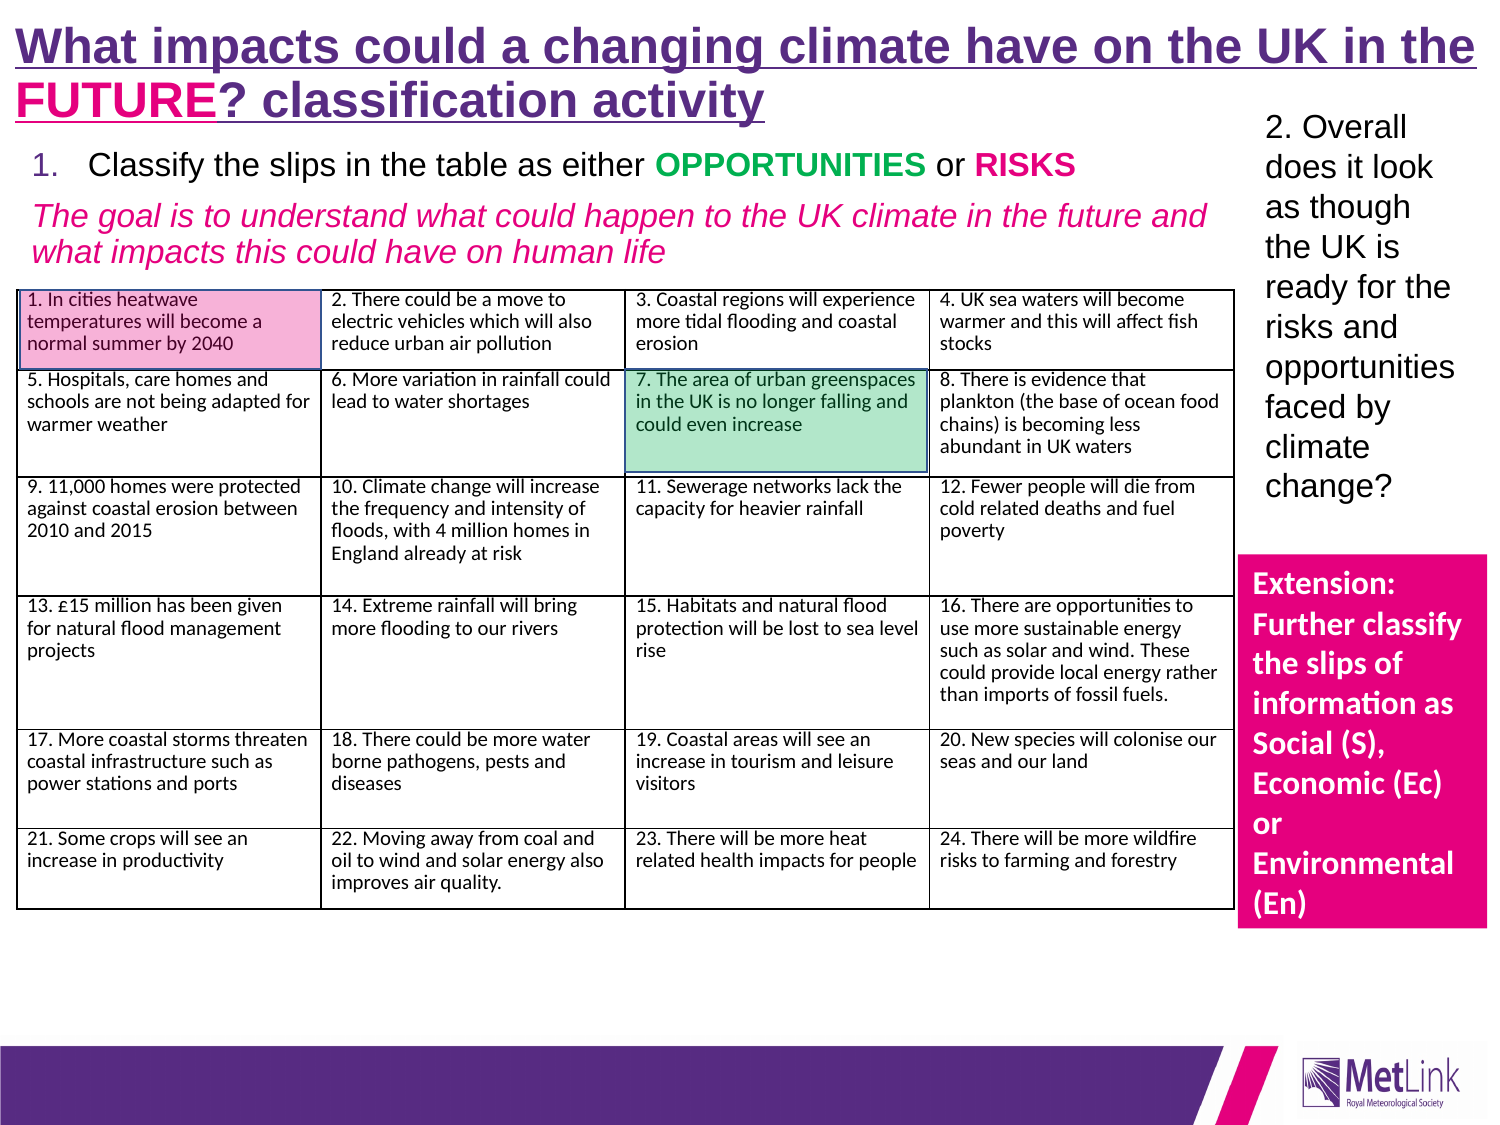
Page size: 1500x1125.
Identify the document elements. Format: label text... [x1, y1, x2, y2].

text_box Extension: Further classify the slips of information as Social (S), Economic (Ec) or Environmental (En) [1237, 554, 1488, 929]
table_header 3. Coastal regions will experience more tidal flooding and coastal erosion [626, 291, 929, 369]
table_cell 23. There will be more heat related health impacts for people [626, 829, 929, 908]
text_box 2. Overall does it look as though the UK is ready for the risks and opportunities faced by climate change? [1250, 97, 1476, 512]
table_cell 11. Sewerage networks lack the capacity for heavier rainfall [626, 478, 929, 595]
picture [1297, 1041, 1488, 1119]
table_cell 17. More coastal storms threaten coastal infrastructure such as power stations and ports [18, 730, 320, 828]
table_cell 7. The area of urban greenspaces in the UK is no longer falling and could even increase [626, 371, 929, 476]
table_cell 14. Extreme rainfall will bring more flooding to our rivers [322, 597, 624, 729]
text_box [19, 289, 322, 370]
title What impacts could a changing climate have on the UK in the FUTURE? classification activity [0, 0, 1500, 150]
table_cell 20. New species will colonise our seas and our land [930, 730, 1233, 828]
picture [0, 1035, 1284, 1125]
table_header 2. There could be a move to electric vehicles which will also reduce urban air pollution [322, 291, 624, 369]
table_cell 9. 11,000 homes were protected against coastal erosion between 2010 and 2015 [18, 478, 320, 595]
table_cell 19. Coastal areas will see an increase in tourism and leisure visitors [626, 730, 929, 828]
table_cell 16. There are opportunities to use more sustainable energy such as solar and wind. These could provide local energy rather than imports of fossil fuels. [930, 597, 1233, 729]
table_cell 18. There could be more water borne pathogens, pests and diseases [322, 730, 624, 828]
table_cell 13. £15 million has been given for natural flood management projects [18, 597, 320, 729]
text_box [624, 368, 928, 473]
table_cell 5. Hospitals, care homes and schools are not being adapted for warmer weather [18, 371, 320, 476]
table_cell 6. More variation in rainfall could lead to water shortages [322, 371, 624, 476]
table_cell 15. Habitats and natural flood protection will be lost to sea level rise [626, 597, 929, 729]
table_cell 24. There will be more wildfire risks to farming and forestry [930, 829, 1233, 908]
table_header 4. UK sea waters will become warmer and this will affect fish stocks [930, 291, 1233, 369]
table_cell 8. There is evidence that plankton (the base of ocean food chains) is becoming less abundant in UK waters [930, 371, 1233, 476]
table_cell 21. Some crops will see an increase in productivity [18, 829, 320, 908]
table_cell 22. Moving away from coal and oil to wind and solar energy also improves air quality. [322, 829, 624, 908]
list Classify the slips in the table as either OPPORTUNITIES or RISKS The goal is to understand what could happen to the UK climate in the future and what impacts this could have on human life [16, 140, 1248, 340]
table_cell 12. Fewer people will die from cold related deaths and fuel poverty [930, 478, 1233, 595]
table_cell 10. Climate change will increase the frequency and intensity of floods, with 4 million homes in England already at risk [322, 478, 624, 595]
